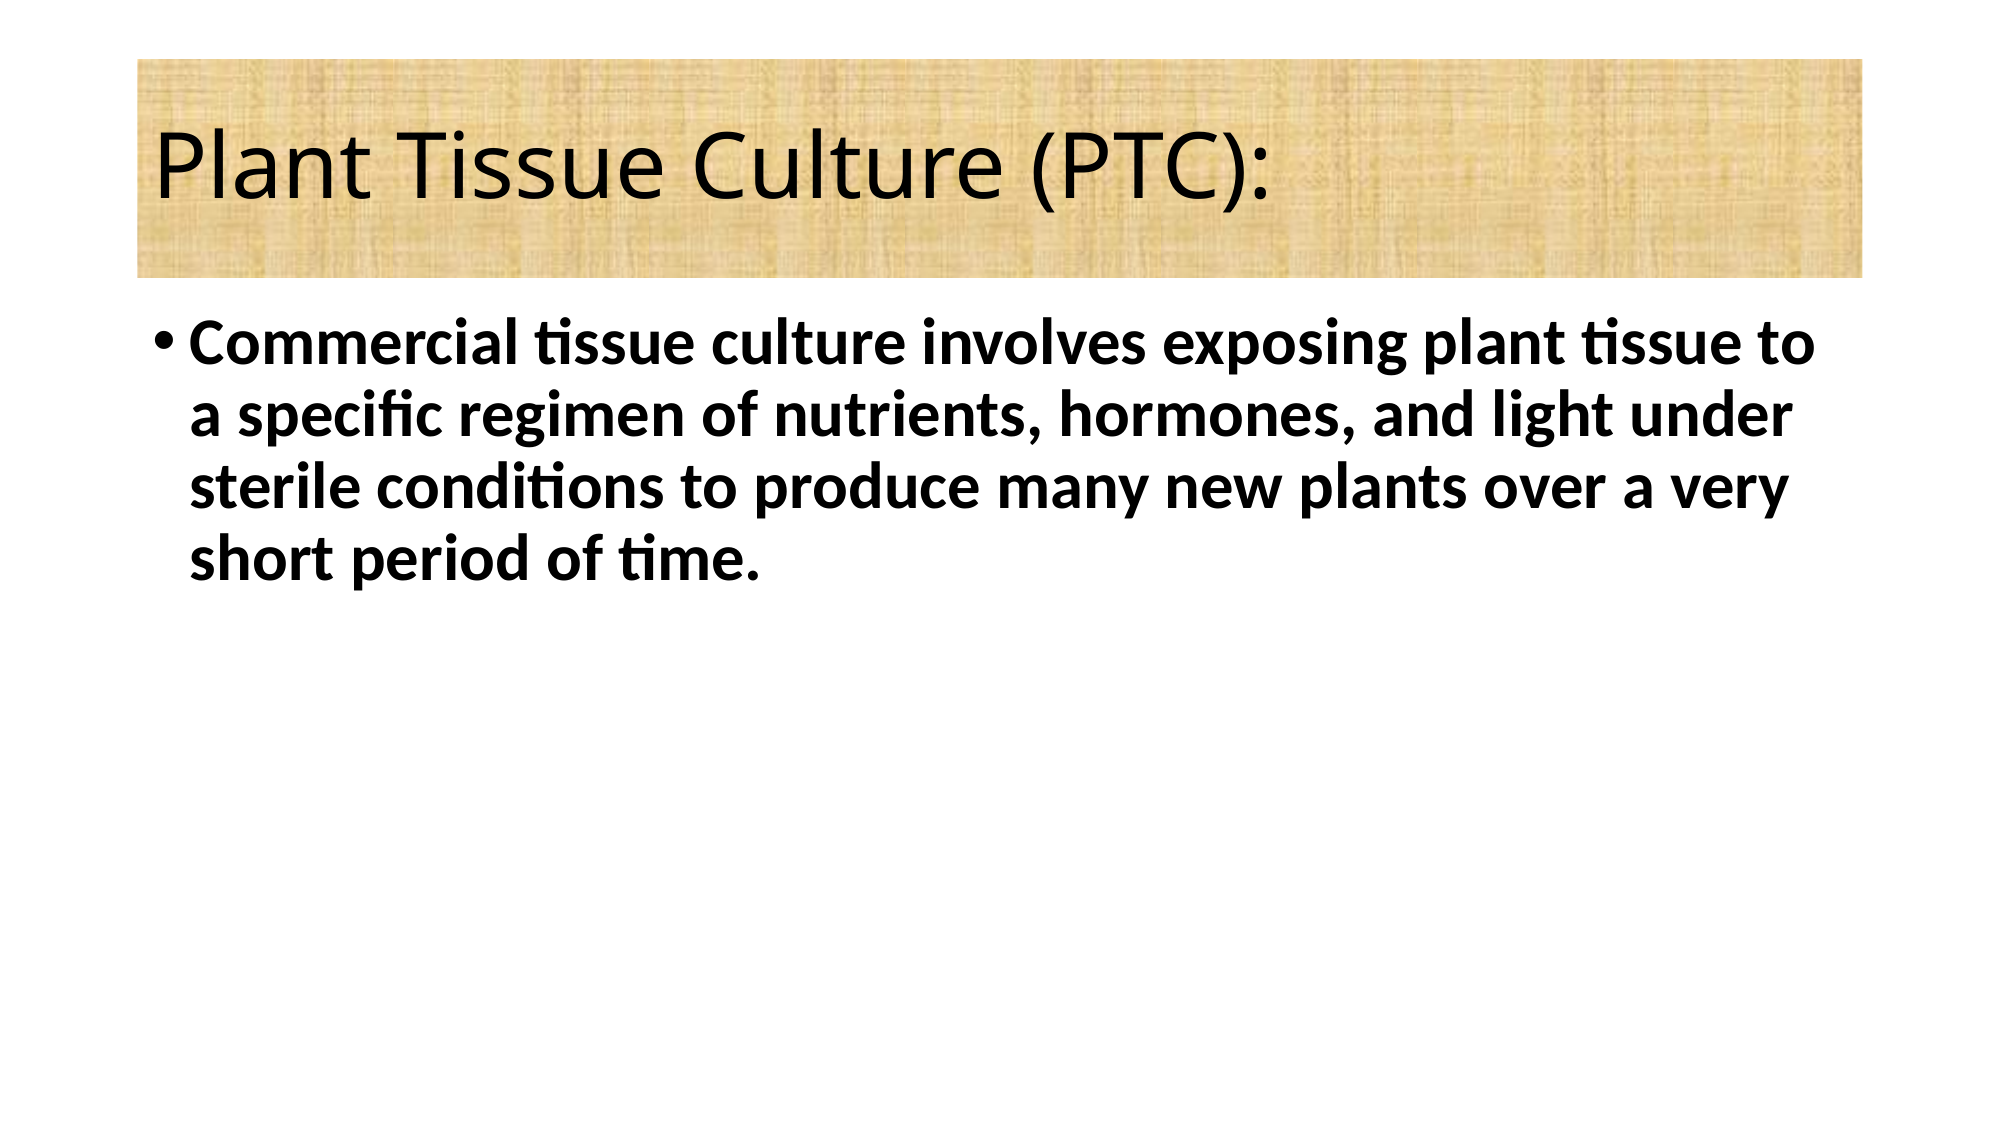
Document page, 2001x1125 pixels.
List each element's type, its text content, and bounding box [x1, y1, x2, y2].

title Plant Tissue Culture (PTC): [137, 59, 1863, 278]
list Commercial tissue culture involves exposing plant tissue to a specific regimen of nutrients, hormones, and light under sterile conditions to produce many new plants over a very short period of time. [137, 299, 1863, 1014]
